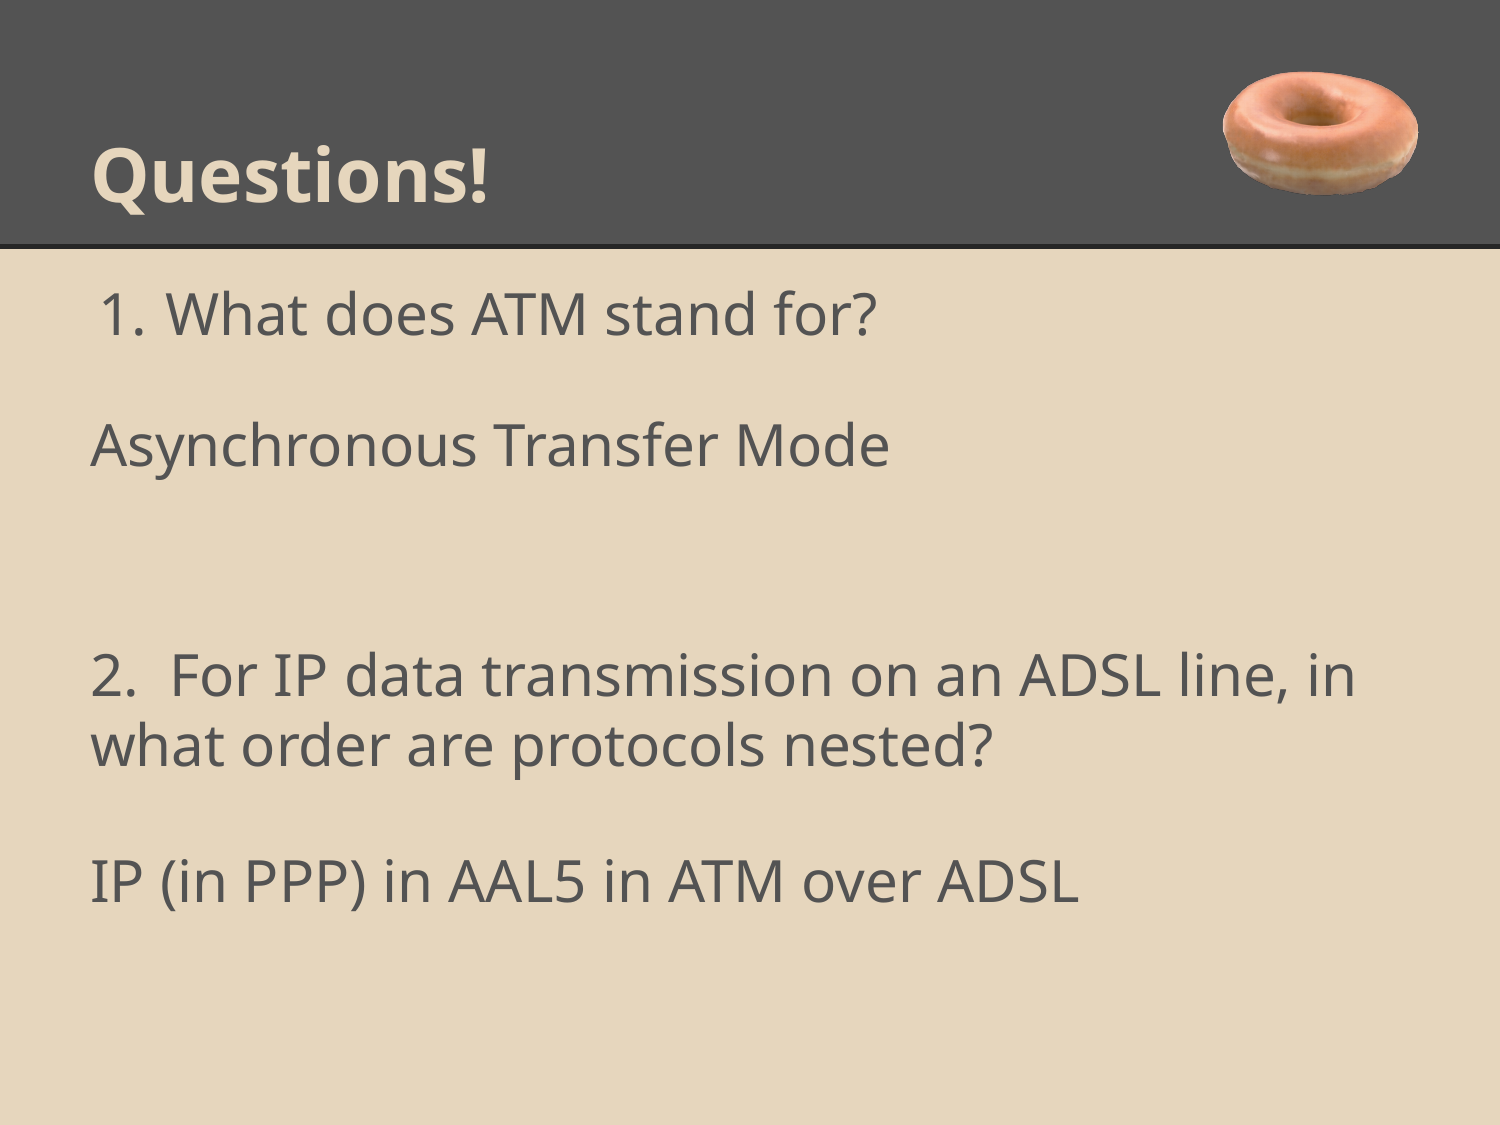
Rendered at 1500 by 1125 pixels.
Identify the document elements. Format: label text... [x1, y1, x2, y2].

list IP (in PPP) in AAL5 in ATM over ADSL [75, 829, 1425, 960]
picture [1202, 39, 1438, 228]
title Questions! [75, 45, 1200, 233]
list Asynchronous Transfer Mode [75, 393, 1425, 524]
list 2. For IP data transmission on an ADSL line, in what order are protocols nested? [75, 623, 1425, 829]
list What does ATM stand for? [75, 262, 1425, 393]
